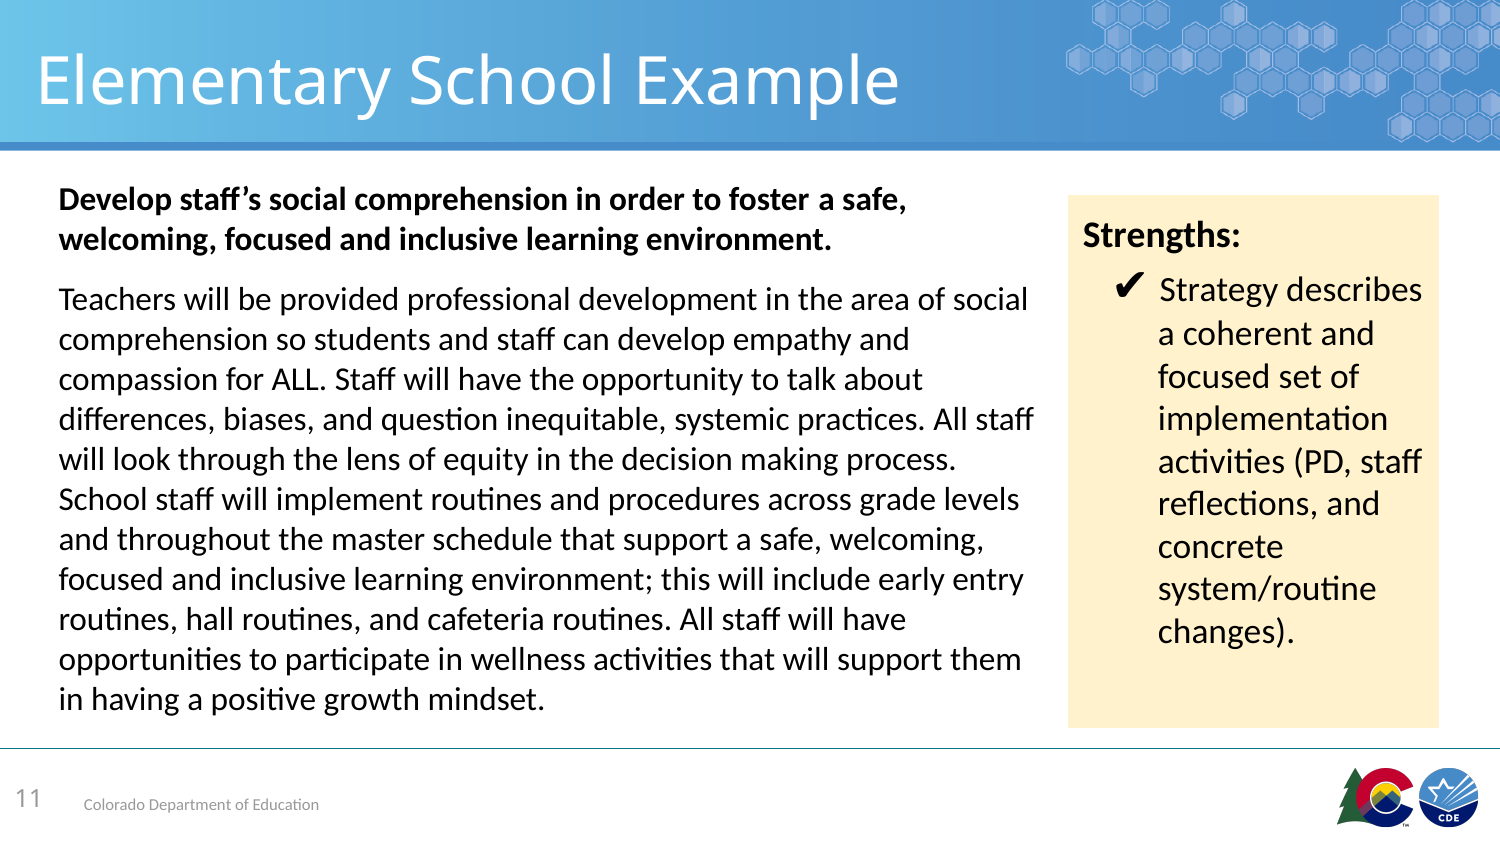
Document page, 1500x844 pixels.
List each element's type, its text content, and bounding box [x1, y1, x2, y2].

text_box Develop staff’s social comprehension in order to foster a safe, welcoming, focused and inclusive learning environment. Teachers will be provided professional development in the area of social comprehension so students and staff can develop empathy and compassion for ALL. Staff will have the opportunity to talk about differences, biases, and question inequitable, systemic practices. All staff will look through the lens of equity in the decision making process. School staff will implement routines and procedures across grade levels and throughout the master schedule that support a safe, welcoming, focused and inclusive learning environment; this will include early entry routines, hall routines, and cafeteria routines. All staff will have opportunities to participate in wellness activities that will support them in having a positive growth mindset. [43, 161, 1054, 732]
text_box Strengths: ✔ Strategy describes a coherent and focused set of implementation activities (PD, staff reflections, and concrete system/routine changes). [1068, 195, 1439, 728]
picture [0, 0, 1500, 151]
title Elementary School Example [34, 37, 1433, 132]
picture [1336, 767, 1479, 828]
text_box [492, 241, 1068, 298]
slide_number ‹#› [14, 767, 105, 832]
